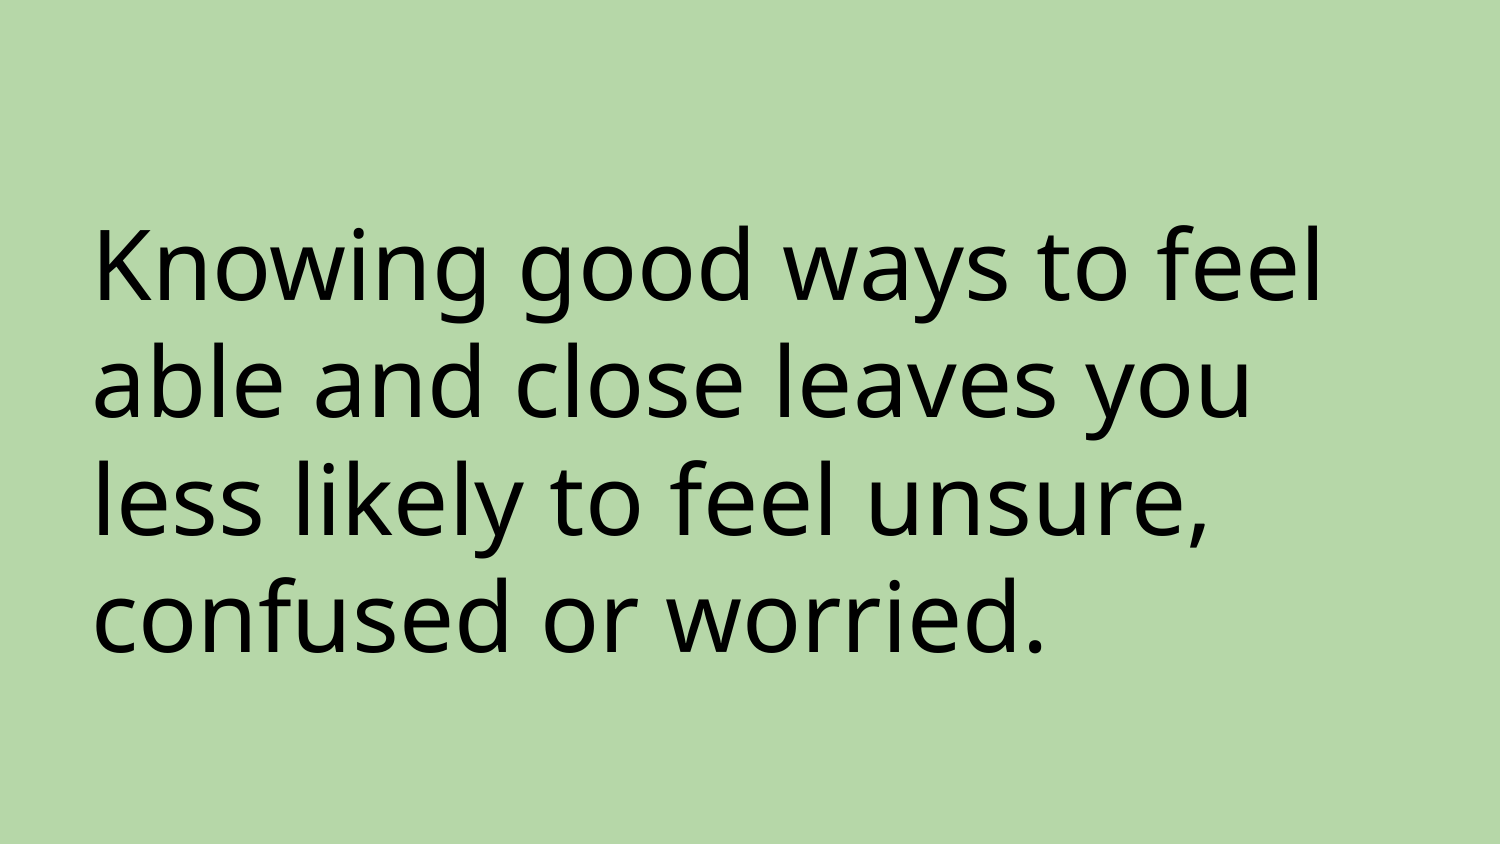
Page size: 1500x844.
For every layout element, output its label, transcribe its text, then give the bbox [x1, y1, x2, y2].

title Knowing good ways to feel able and close leaves you less likely to feel unsure, confused or worried. [76, 70, 1424, 789]
